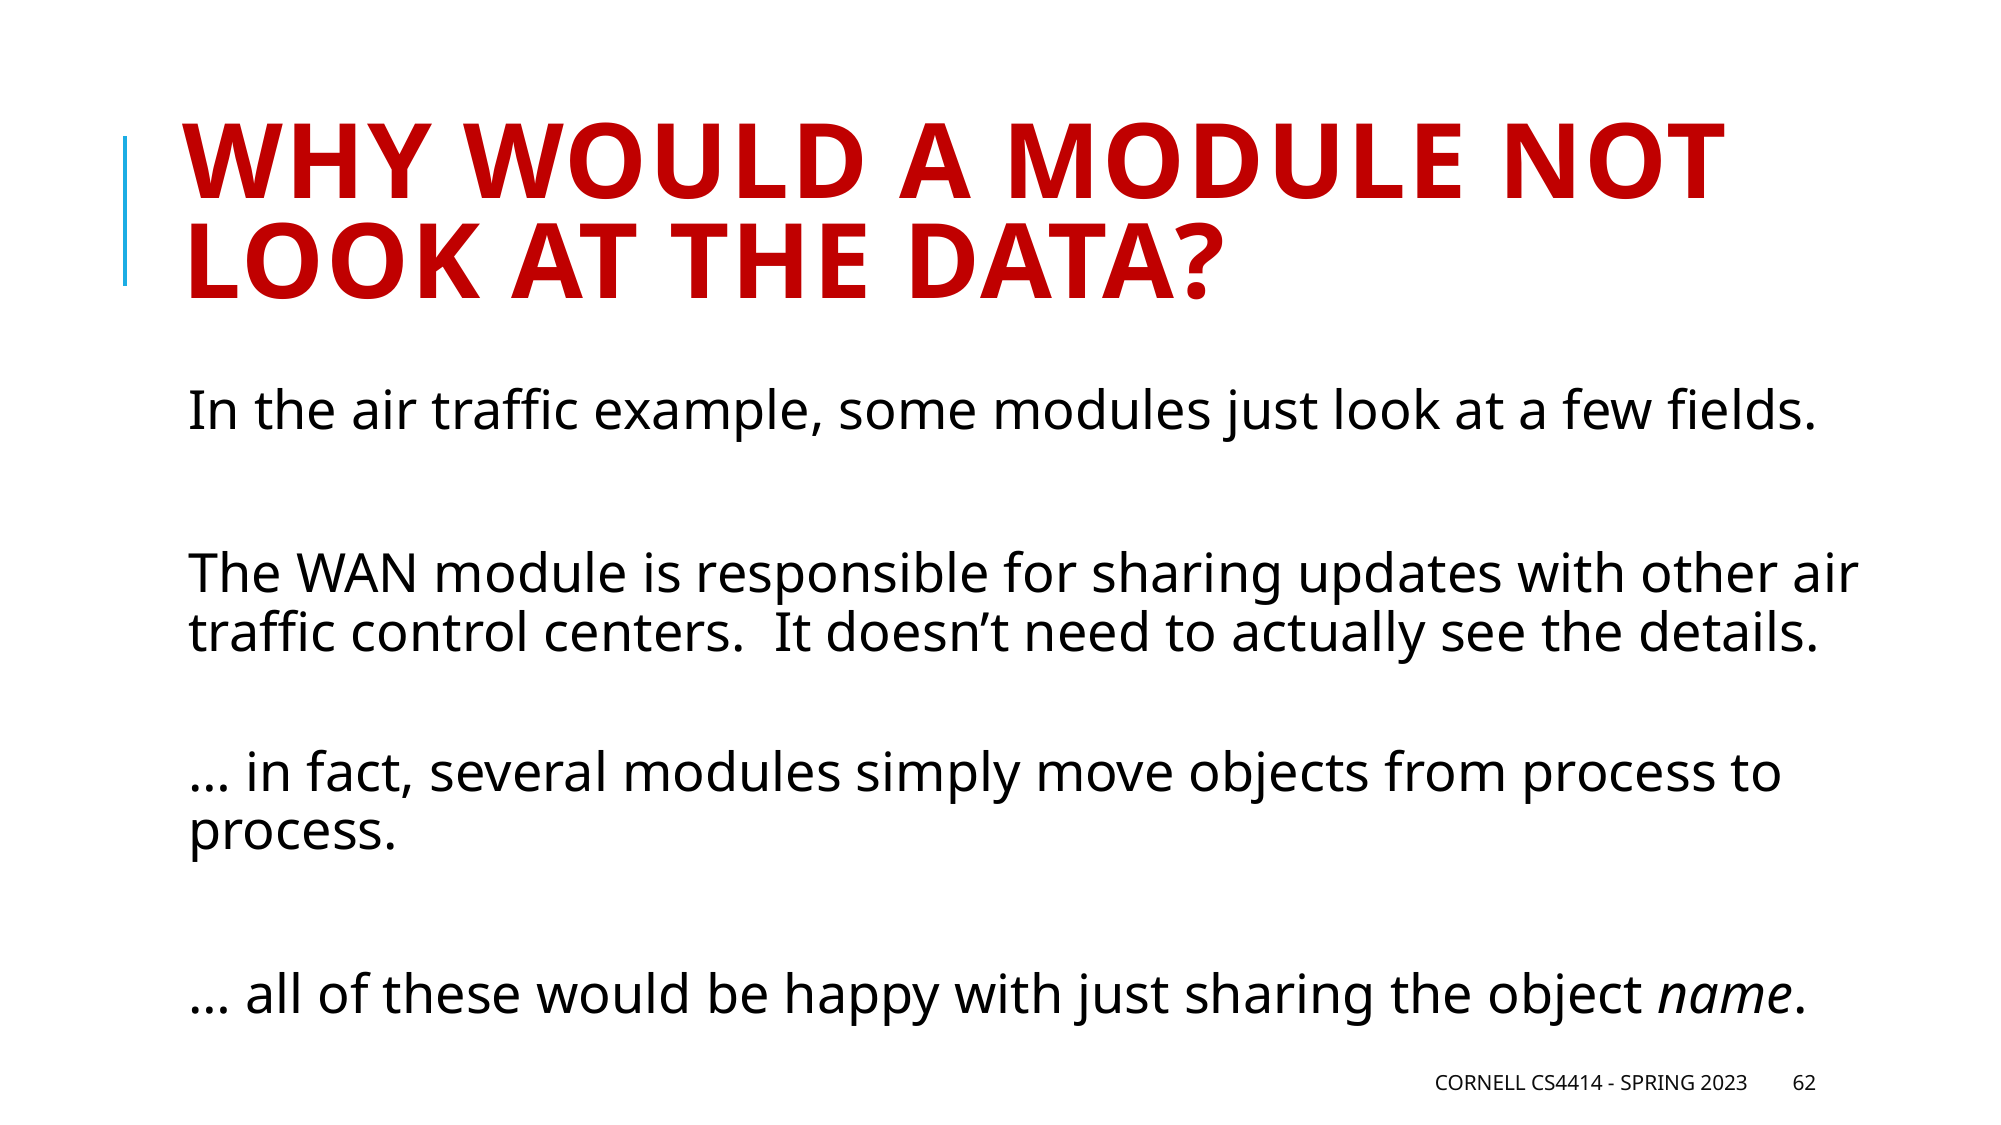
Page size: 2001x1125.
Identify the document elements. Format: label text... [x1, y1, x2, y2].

list In the air traffic example, some modules just look at a few fields. The WAN module is responsible for sharing updates with other air traffic control centers. It doesn’t need to actually see the details. … in fact, several modules simply move objects from process to process. … all of these would be happy with just sharing the object name. [168, 375, 1983, 1035]
footer Cornell CS4414 - Spring 2023 [794, 1061, 1763, 1107]
title Why would a module not look at the data? [168, 96, 1873, 342]
slide_number 62 [1777, 1061, 1938, 1107]
